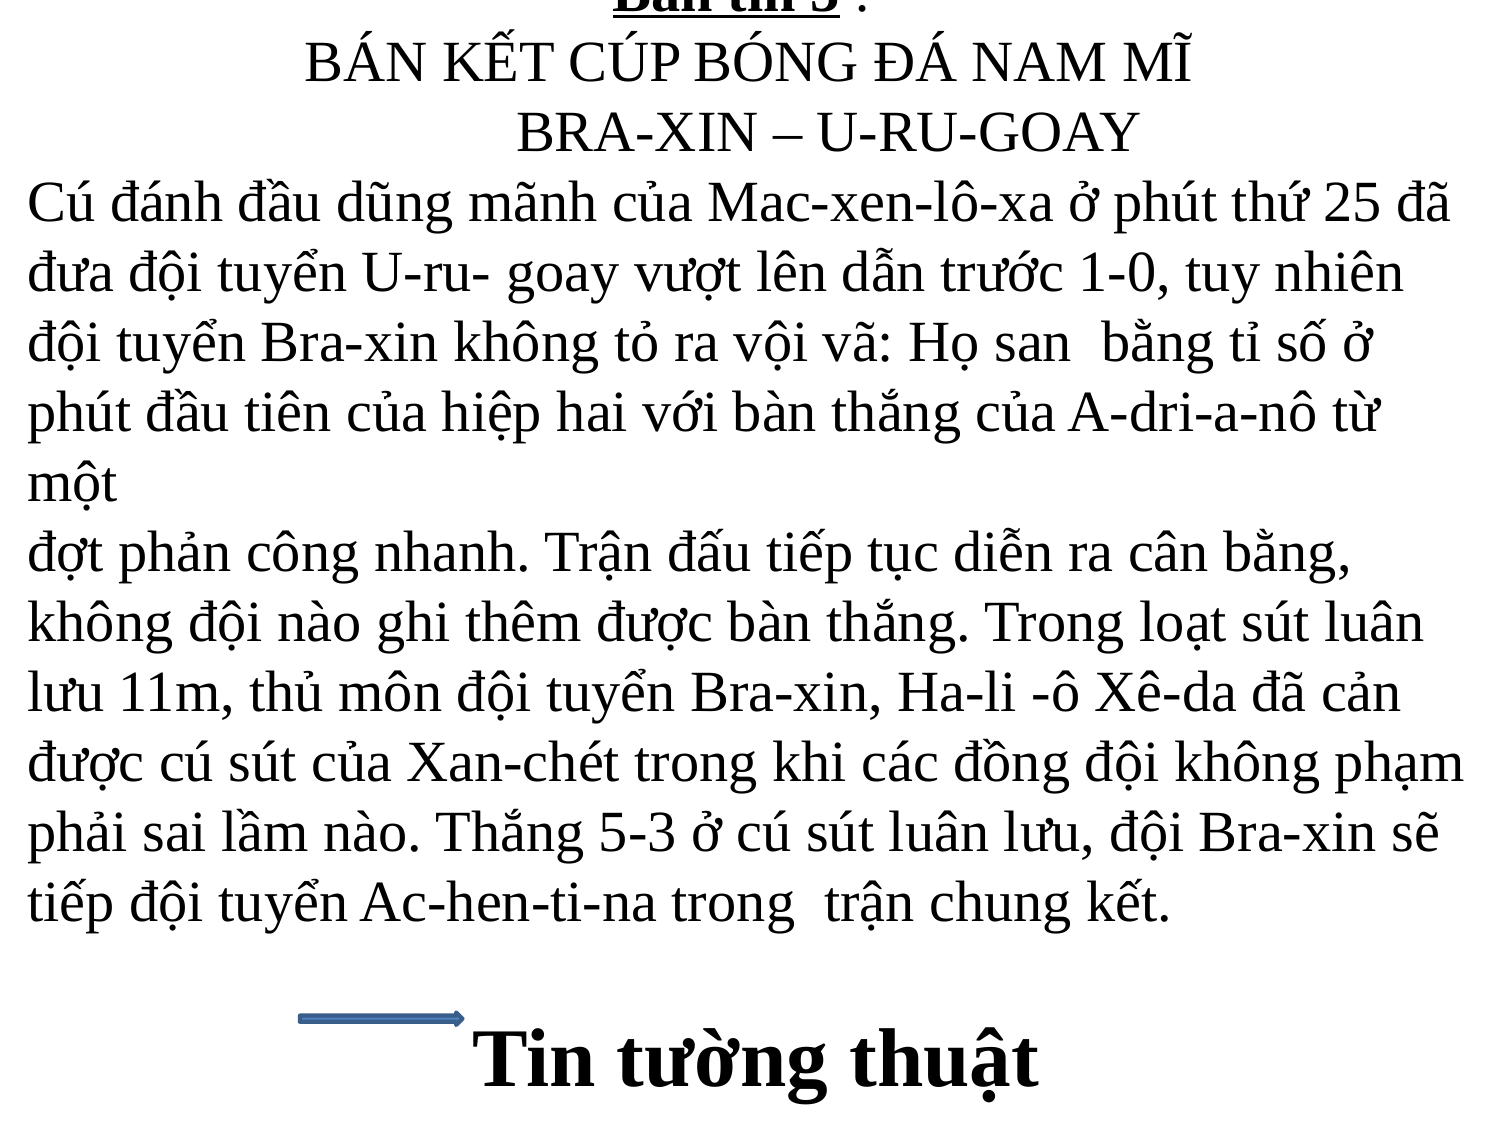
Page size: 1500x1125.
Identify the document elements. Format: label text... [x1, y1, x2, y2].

text_box [299, 1012, 463, 1025]
text_box Bản tin 3 : BÁN KẾT CÚP BÓNG ĐÁ NAM MĨ BRA-XIN – U-RU-GOAY Cú đánh đầu dũng mãnh của Mac-xen-lô-xa ở phút thứ 25 đã đưa đội tuyển U-ru- goay vượt lên dẫn trước 1-0, tuy nhiên đội tuyển Bra-xin không tỏ ra vội vã: Họ san bằng tỉ số ở phút đầu tiên của hiệp hai với bàn thắng của A-dri-a-nô từ một đợt phản công nhanh. Trận đấu tiếp tục diễn ra cân bằng, không đội nào ghi thêm được bàn thắng. Trong loạt sút luân lưu 11m, thủ môn đội tuyển Bra-xin, Ha-li -ô Xê-da đã cản được cú sút của Xan-chét trong khi các đồng đội không phạm phải sai lầm nào. Thắng 5-3 ở cú sút luân lưu, đội Bra-xin sẽ tiếp đội tuyển Ac-hen-ti-na trong trận chung kết. Tin tường thuật [12, 0, 1500, 1111]
